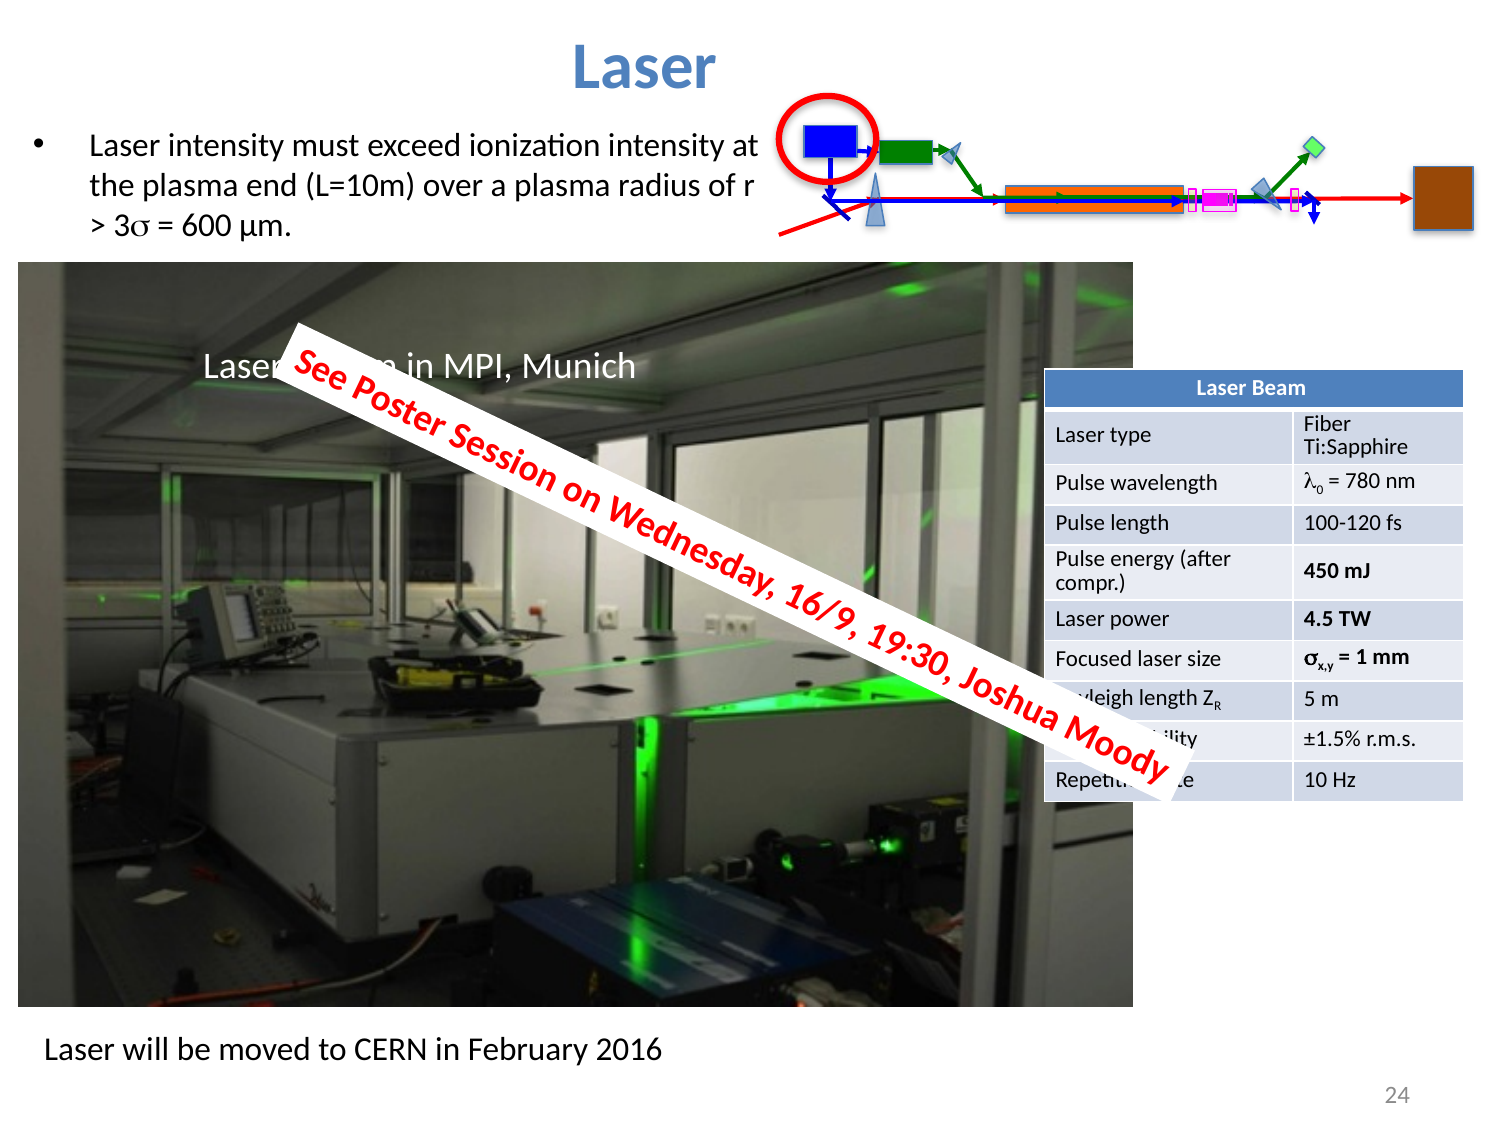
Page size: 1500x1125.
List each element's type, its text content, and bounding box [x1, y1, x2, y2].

table_cell Laser power [1138, 601, 1292, 640]
table_cell l0 = 780 nm [1294, 465, 1463, 504]
table_cell 4.5 TW [1294, 601, 1463, 640]
table_cell Pulse energy (after compr.) [1138, 546, 1292, 599]
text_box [778, 125, 1474, 236]
picture [17, 262, 1133, 1007]
slide_number 24 [1074, 1063, 1425, 1124]
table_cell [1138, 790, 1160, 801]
table_cell 10 Hz [1294, 762, 1463, 801]
table_cell Energy stability [1138, 722, 1292, 760]
table_cell Pulse length [1138, 506, 1292, 544]
list Laser intensity must exceed ionization intensity at the plasma end (L=10m) over a plasma radius of r > 3s = 600 µm. [18, 115, 779, 241]
table_cell 100-120 fs [1294, 506, 1463, 544]
table_cell Pulse wavelength [1138, 465, 1292, 504]
table_cell 5 m [1294, 682, 1463, 720]
table_cell Repetition rate [1172, 762, 1292, 801]
table_cell sx,y = 1 mm [1294, 641, 1463, 680]
table_cell Fiber Ti:Sapphire [1294, 412, 1463, 464]
table_header Laser Beam [1138, 370, 1463, 407]
text_box [781, 95, 874, 124]
table_cell Focused laser size [1138, 641, 1292, 680]
table_cell Rayleigh length ZR [1138, 682, 1292, 720]
table_cell 450 mJ [1294, 546, 1463, 599]
table_cell Laser type [1138, 412, 1292, 464]
title Laser [215, 14, 1075, 110]
text_box See Poster Session on Wednesday, 16/9, 19:30, Joshua Moody [1138, 723, 1195, 805]
text_box Laser will be moved to CERN in February 2016 [29, 1019, 694, 1075]
table_cell ±1.5% r.m.s. [1294, 722, 1463, 760]
